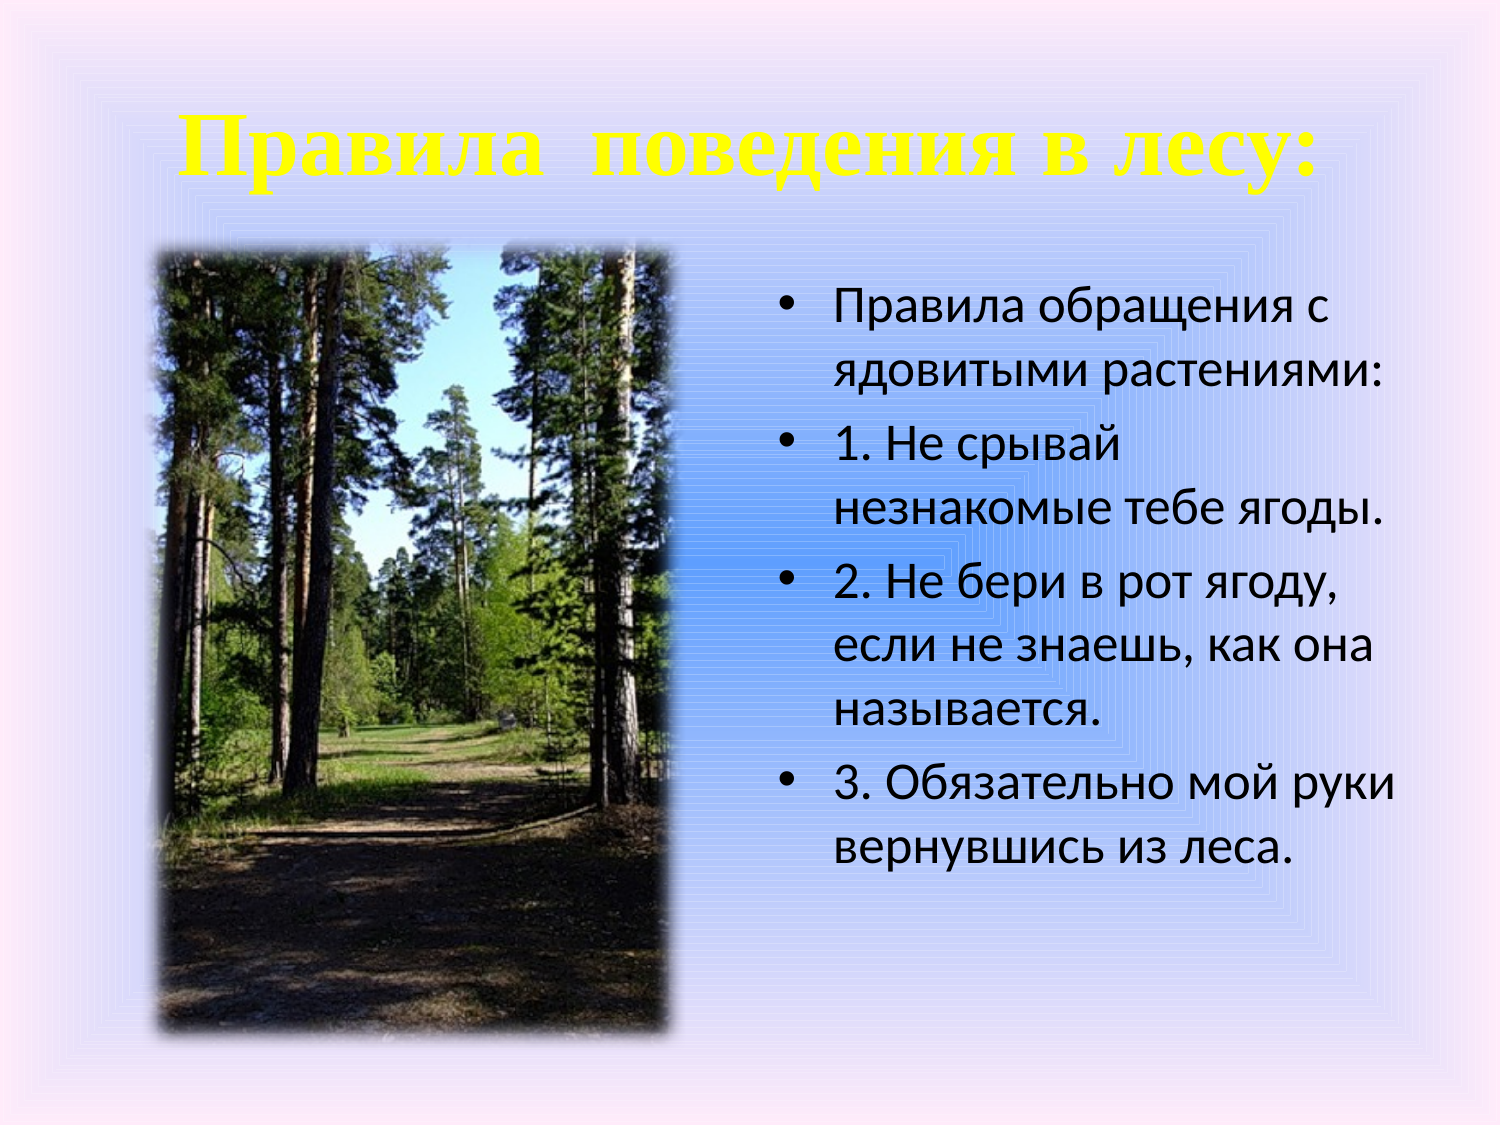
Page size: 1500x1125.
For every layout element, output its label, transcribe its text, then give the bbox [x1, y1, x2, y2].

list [140, 234, 686, 1051]
title Правила поведения в лесу: [75, 45, 1425, 233]
list Правила обращения с ядовитыми растениями: 1. Не срывай незнакомые тебе ягоды. 2. Не бери в рот ягоду, если не знаешь, как она называется. 3. Обязательно мой руки вернувшись из леса. [762, 262, 1425, 1005]
